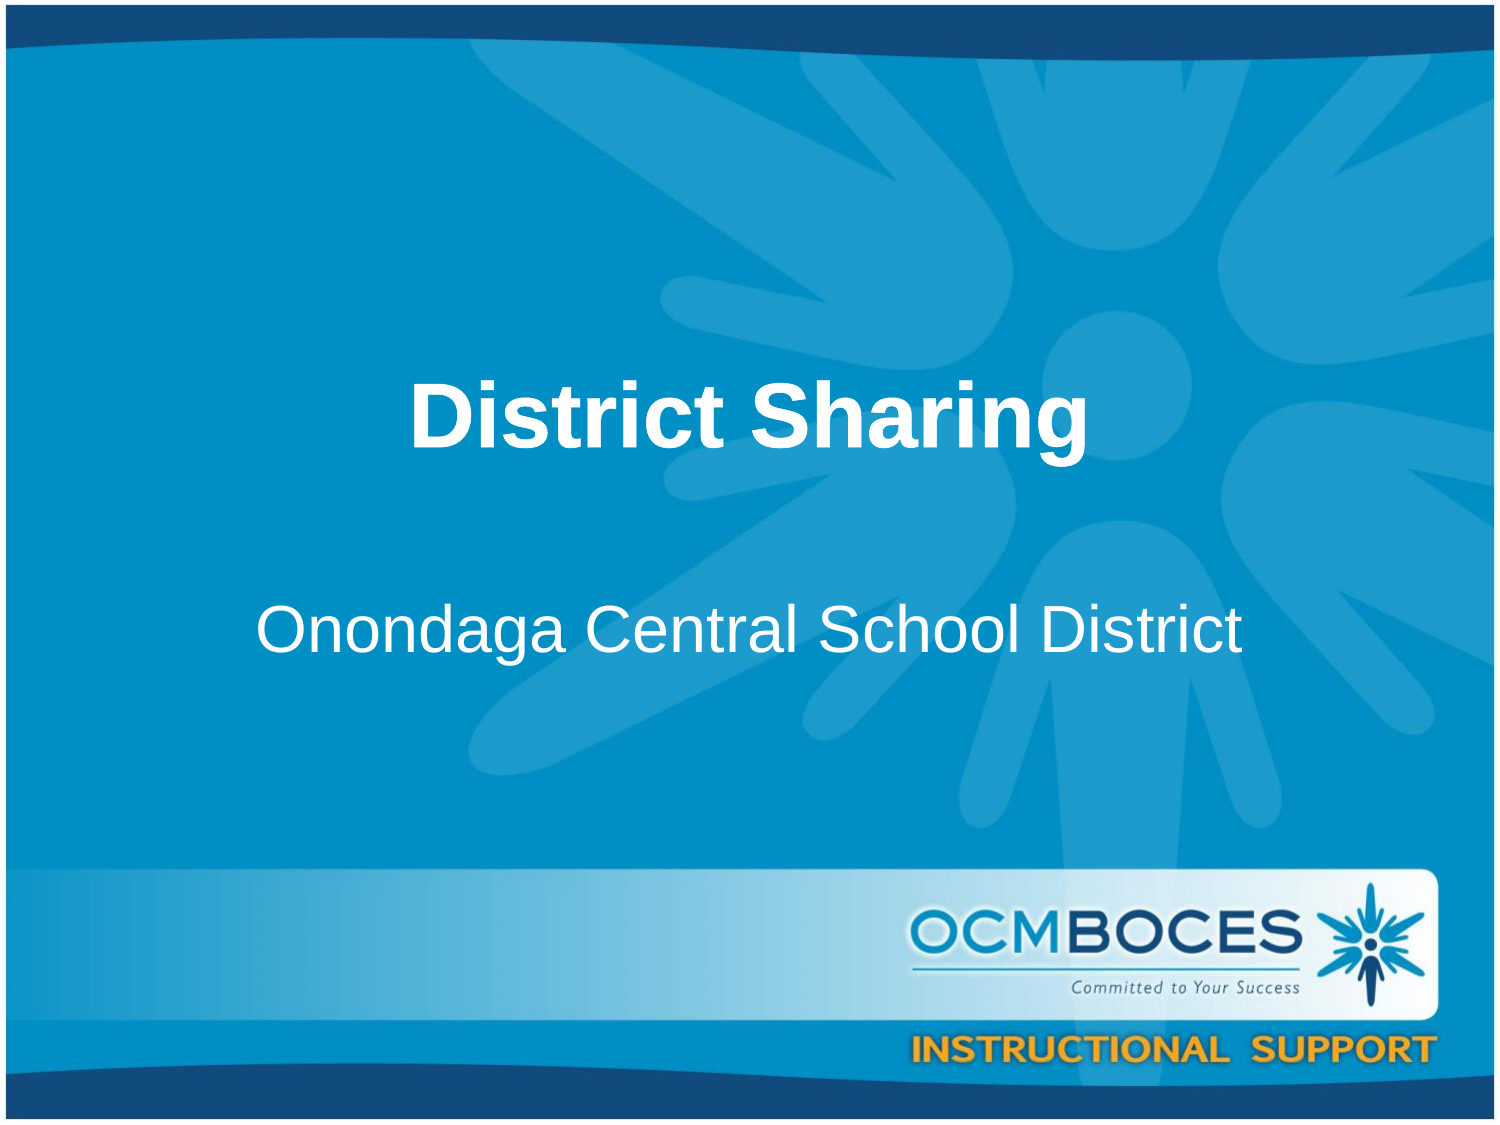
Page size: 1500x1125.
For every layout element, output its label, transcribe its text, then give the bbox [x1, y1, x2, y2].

picture [0, 0, 1500, 1125]
title District Sharing [112, 289, 1388, 532]
subtitle Onondaga Central School District [225, 577, 1275, 866]
